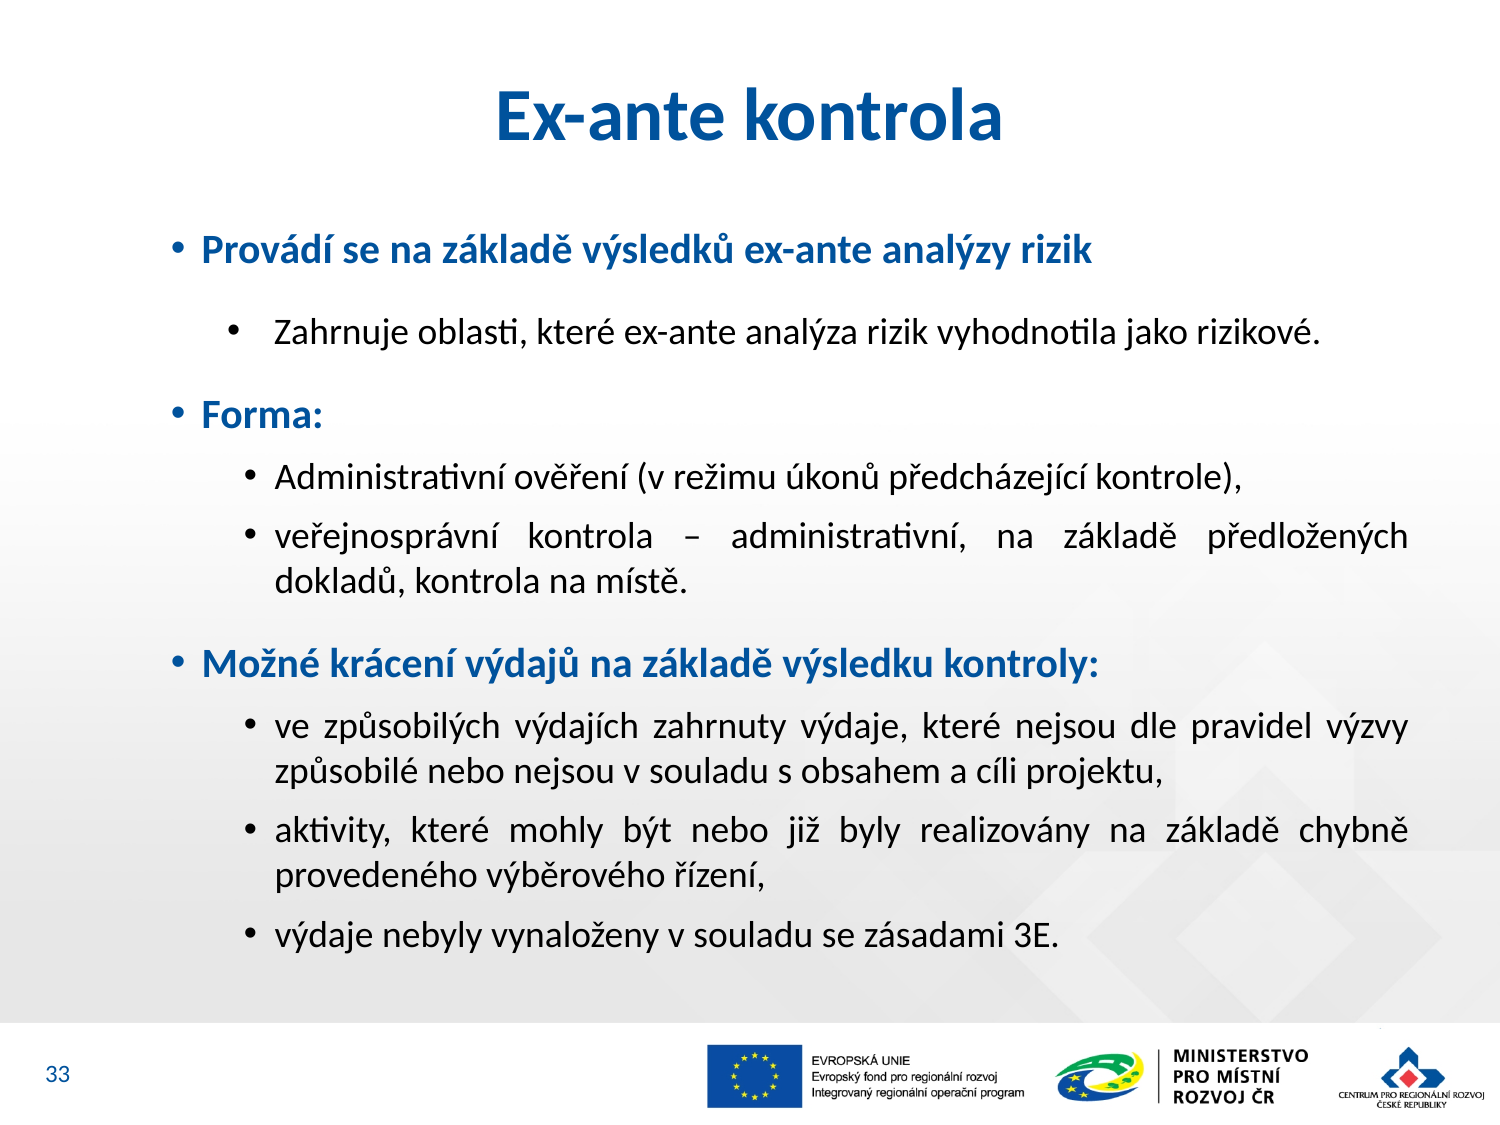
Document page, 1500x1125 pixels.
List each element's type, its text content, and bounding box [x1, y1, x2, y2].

list Provádí se na základě výsledků ex-ante analýzy rizik Zahrnuje oblasti, které ex-ante analýza rizik vyhodnotila jako rizikové. Forma: Administrativní ověření (v režimu úkonů předcházející kontrole), veřejnosprávní kontrola – administrativní, na základě předložených dokladů, kontrola na místě. Možné krácení výdajů na základě výsledku kontroly: ve způsobilých výdajích zahrnuty výdaje, které nejsou dle pravidel výzvy způsobilé nebo nejsou v souladu s obsahem a cíli projektu, aktivity, které mohly být nebo již byly realizovány na základě chybně provedeného výběrového řízení, výdaje nebyly vynaloženy v souladu se zásadami 3E. [112, 214, 1425, 1005]
picture [0, 0, 1500, 1125]
title Ex-ante kontrola [75, 42, 1425, 178]
slide_number 33 [30, 1042, 113, 1103]
